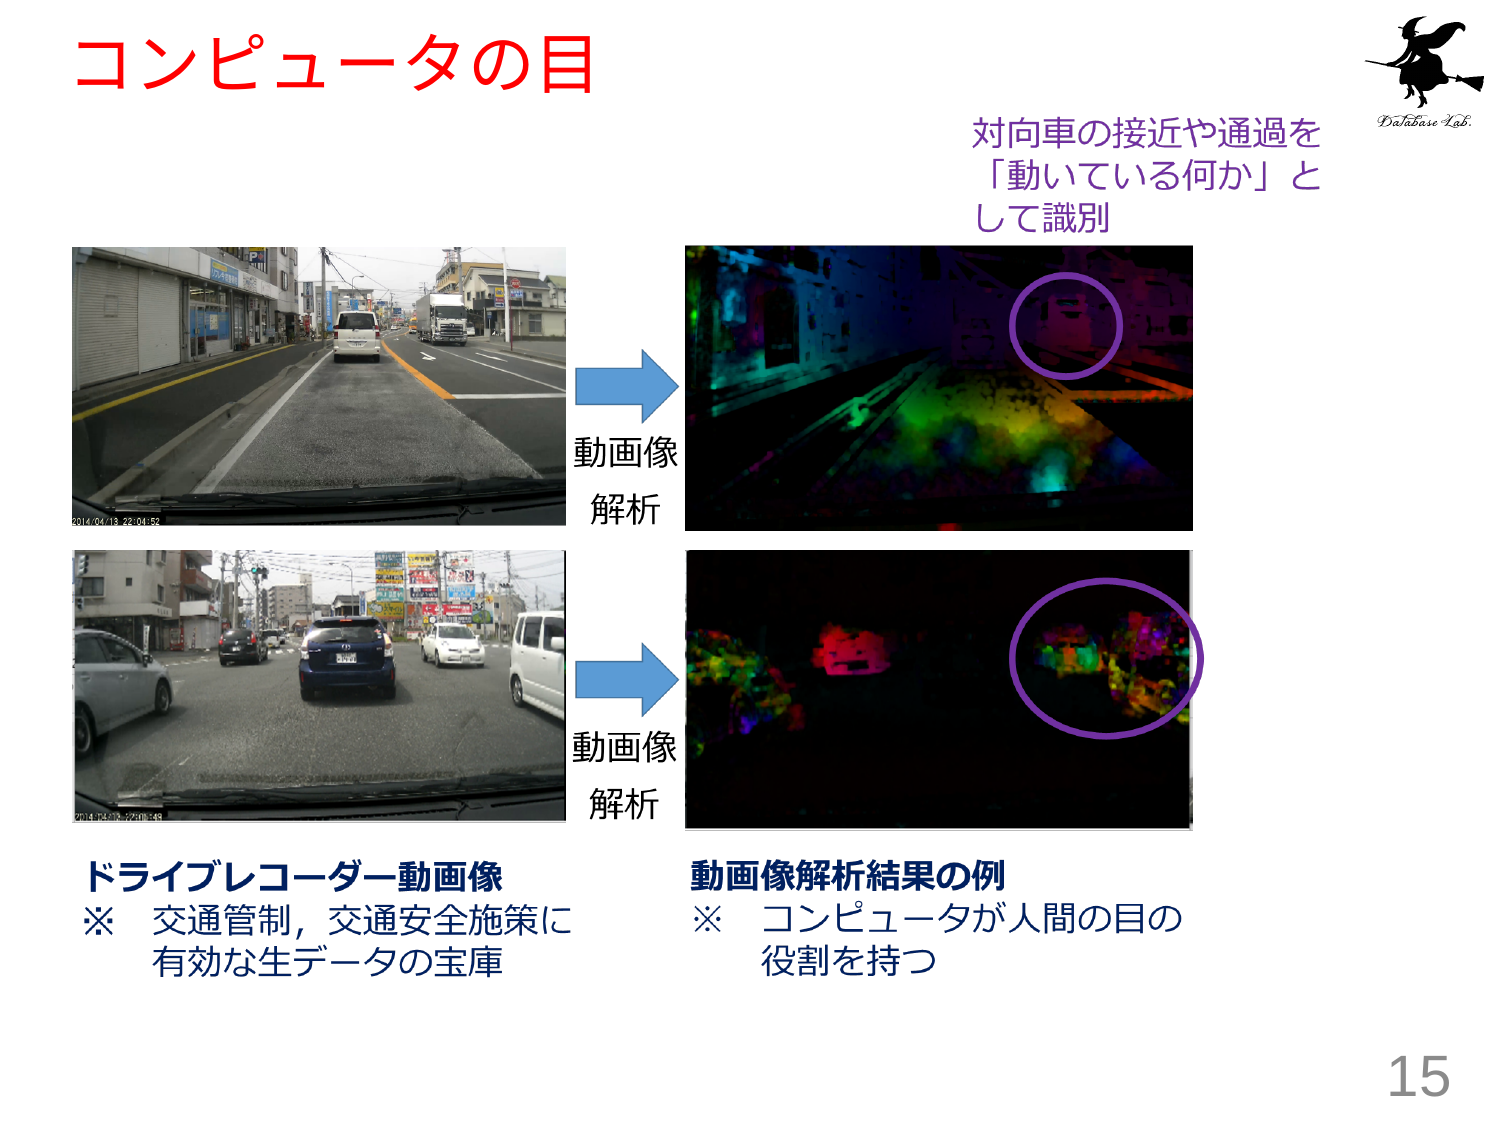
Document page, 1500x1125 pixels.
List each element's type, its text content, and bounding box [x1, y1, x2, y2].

slide_number 15 [1129, 1042, 1467, 1103]
title コンピュータの目 [52, 28, 1441, 106]
picture [59, 14, 1486, 1009]
